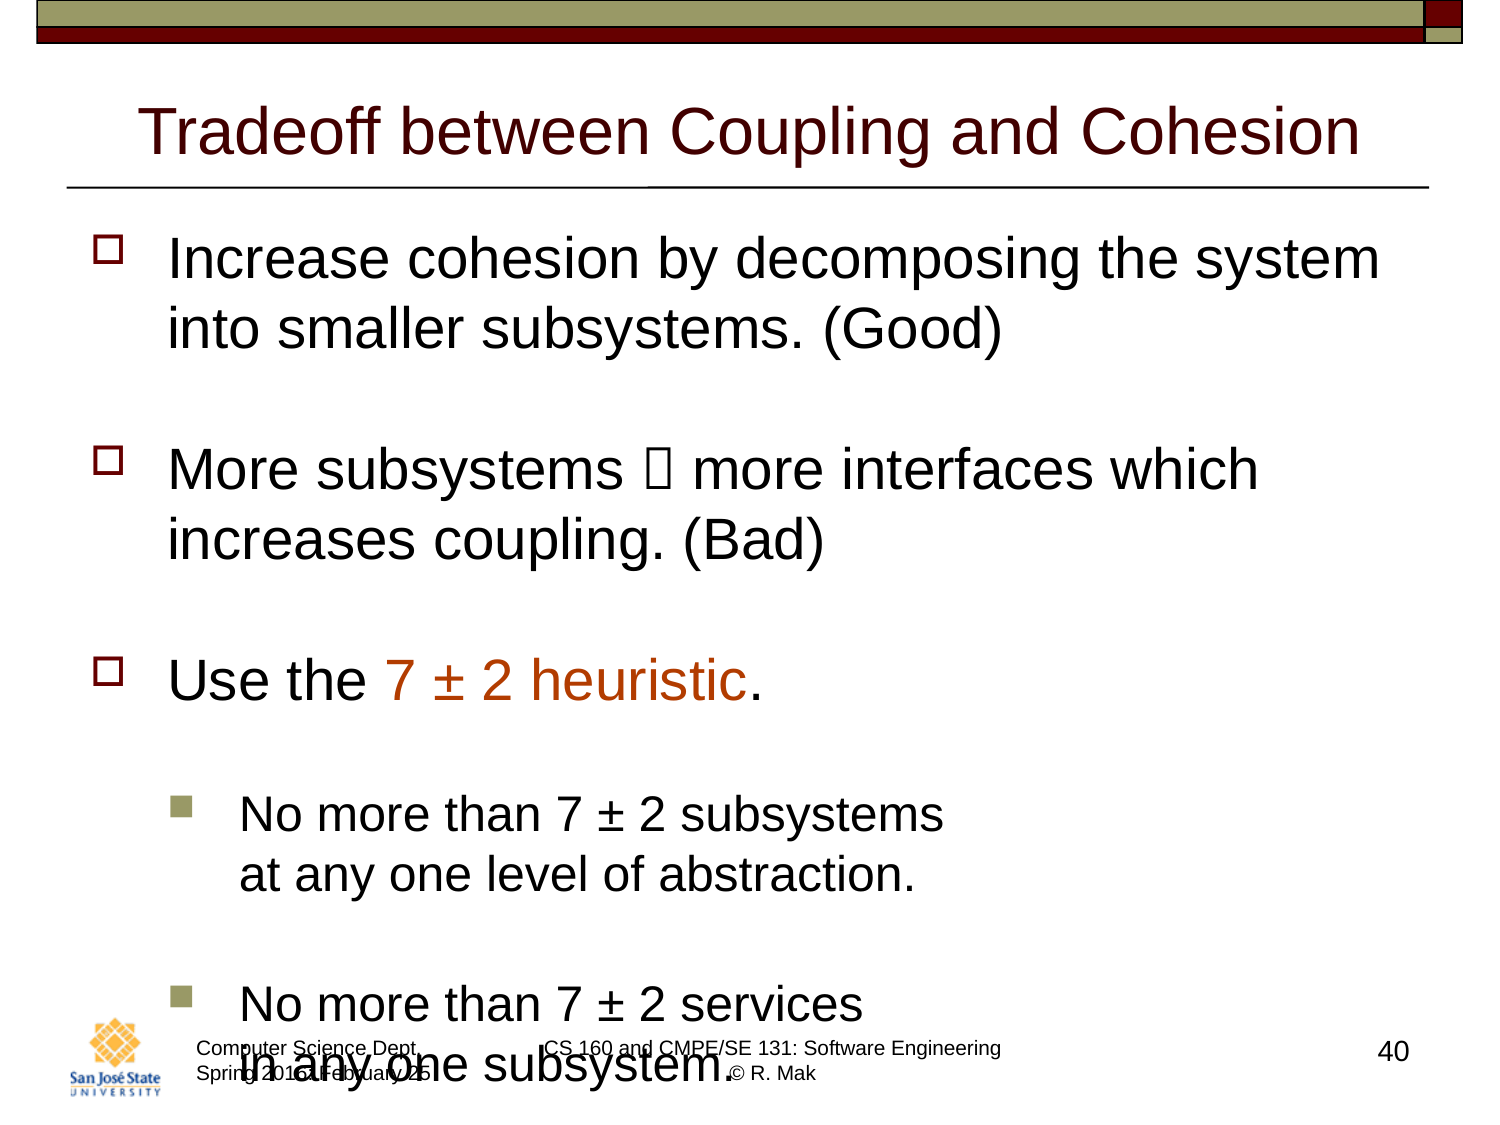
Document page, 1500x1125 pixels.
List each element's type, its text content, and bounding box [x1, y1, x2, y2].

picture [60, 1012, 166, 1112]
title Tradeoff between Coupling and Cohesion [75, 67, 1425, 175]
list Increase cohesion by decomposing the system into smaller subsystems. (Good) More subsystems  more interfaces which increases coupling. (Bad) Use the 7 ± 2 heuristic. No more than 7 ± 2 subsystems at any one level of abstraction. No more than 7 ± 2 services in any one subsystem. [75, 212, 1425, 1006]
slide_number 40 [1112, 1025, 1425, 1100]
